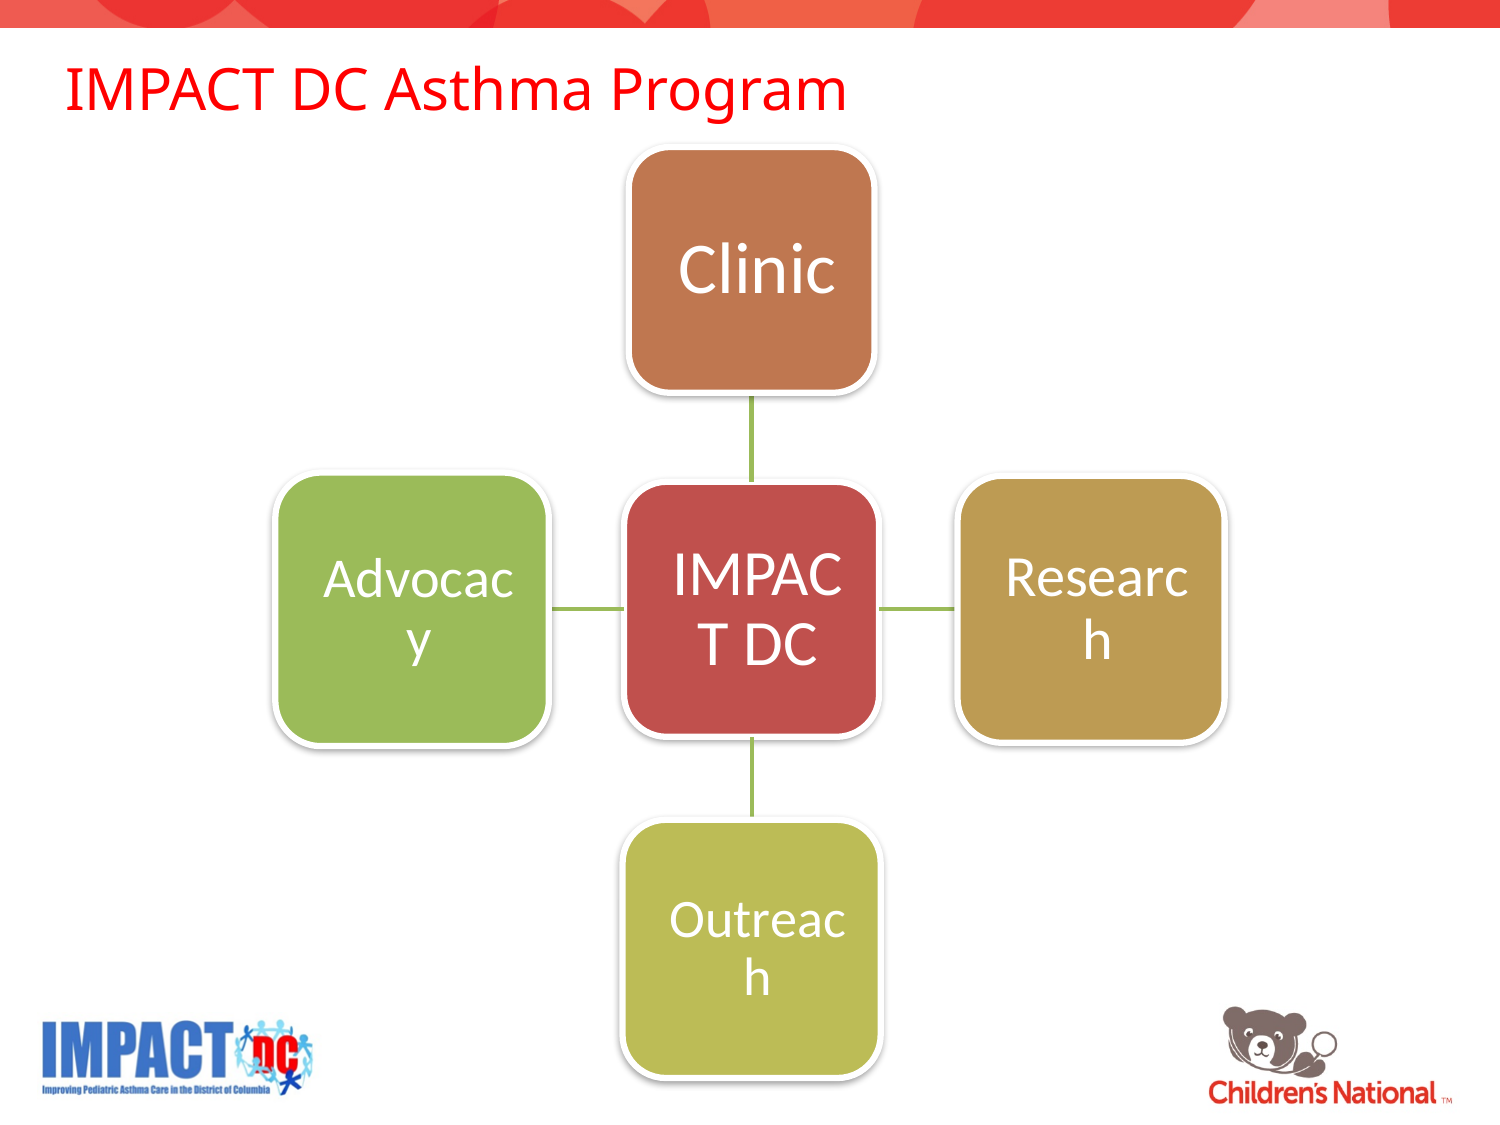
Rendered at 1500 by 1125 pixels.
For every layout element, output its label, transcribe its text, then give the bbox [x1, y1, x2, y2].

picture [37, 1012, 325, 1107]
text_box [74, 187, 1426, 1038]
picture [0, 0, 1500, 28]
picture [1164, 981, 1500, 1125]
title IMPACT DC Asthma Program [50, 45, 1450, 233]
